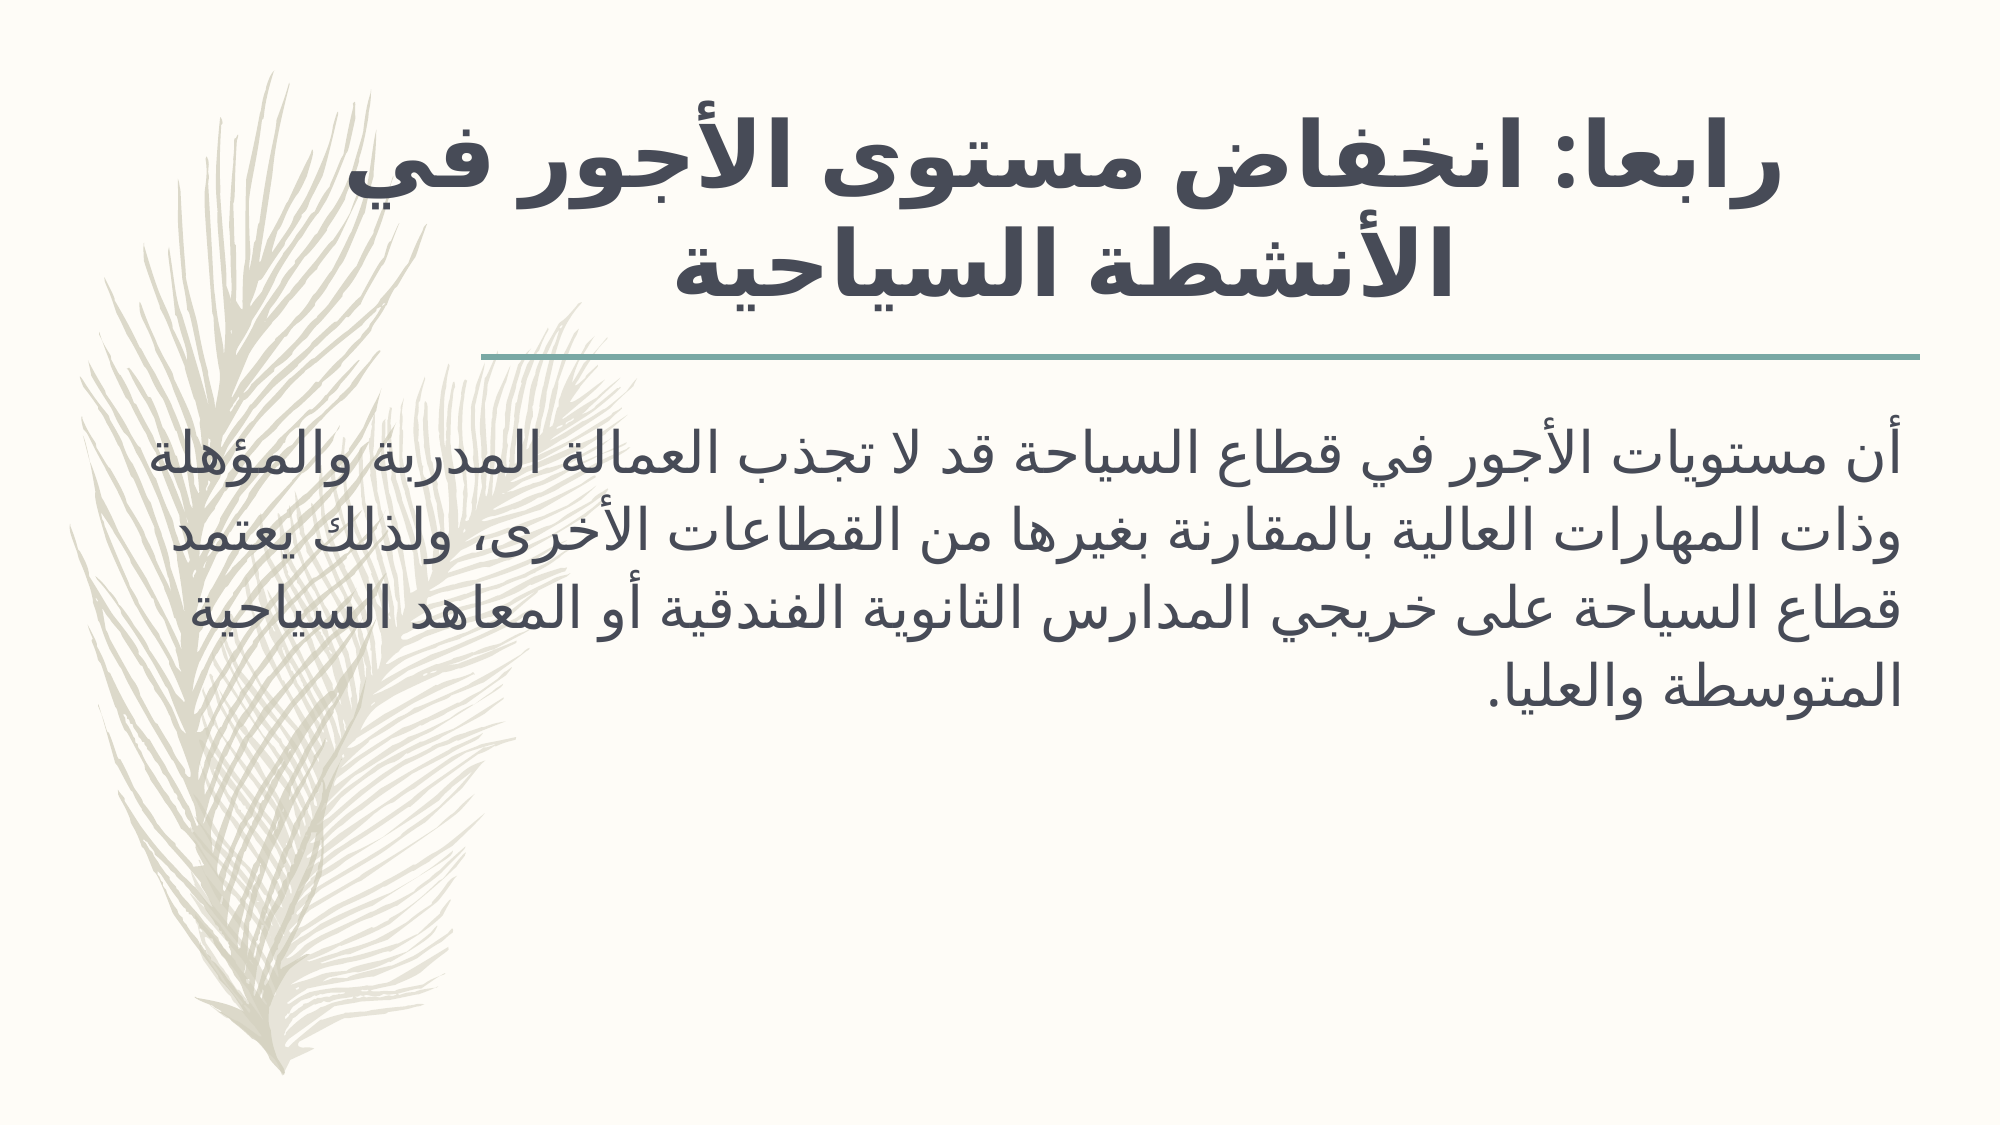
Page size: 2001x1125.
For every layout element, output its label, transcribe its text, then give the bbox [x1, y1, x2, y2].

list أن مستویات الأجور في قطاع السیاحة قد لا تجذب العمالة المدربة والمؤھلة وذات المھارات العالیة بالمقارنة بغیرھا من القطاعات الأخرى، ولذلك یعتمد قطاع السیاحة على خریجي المدارس الثانویة الفندقیة أو المعاھد السیاحیة المتوسطة والعلیا. [67, 399, 1920, 999]
title رابعا: انخفاض مستوى الأجور في الأنشطة السیاحیة [210, 93, 1920, 350]
